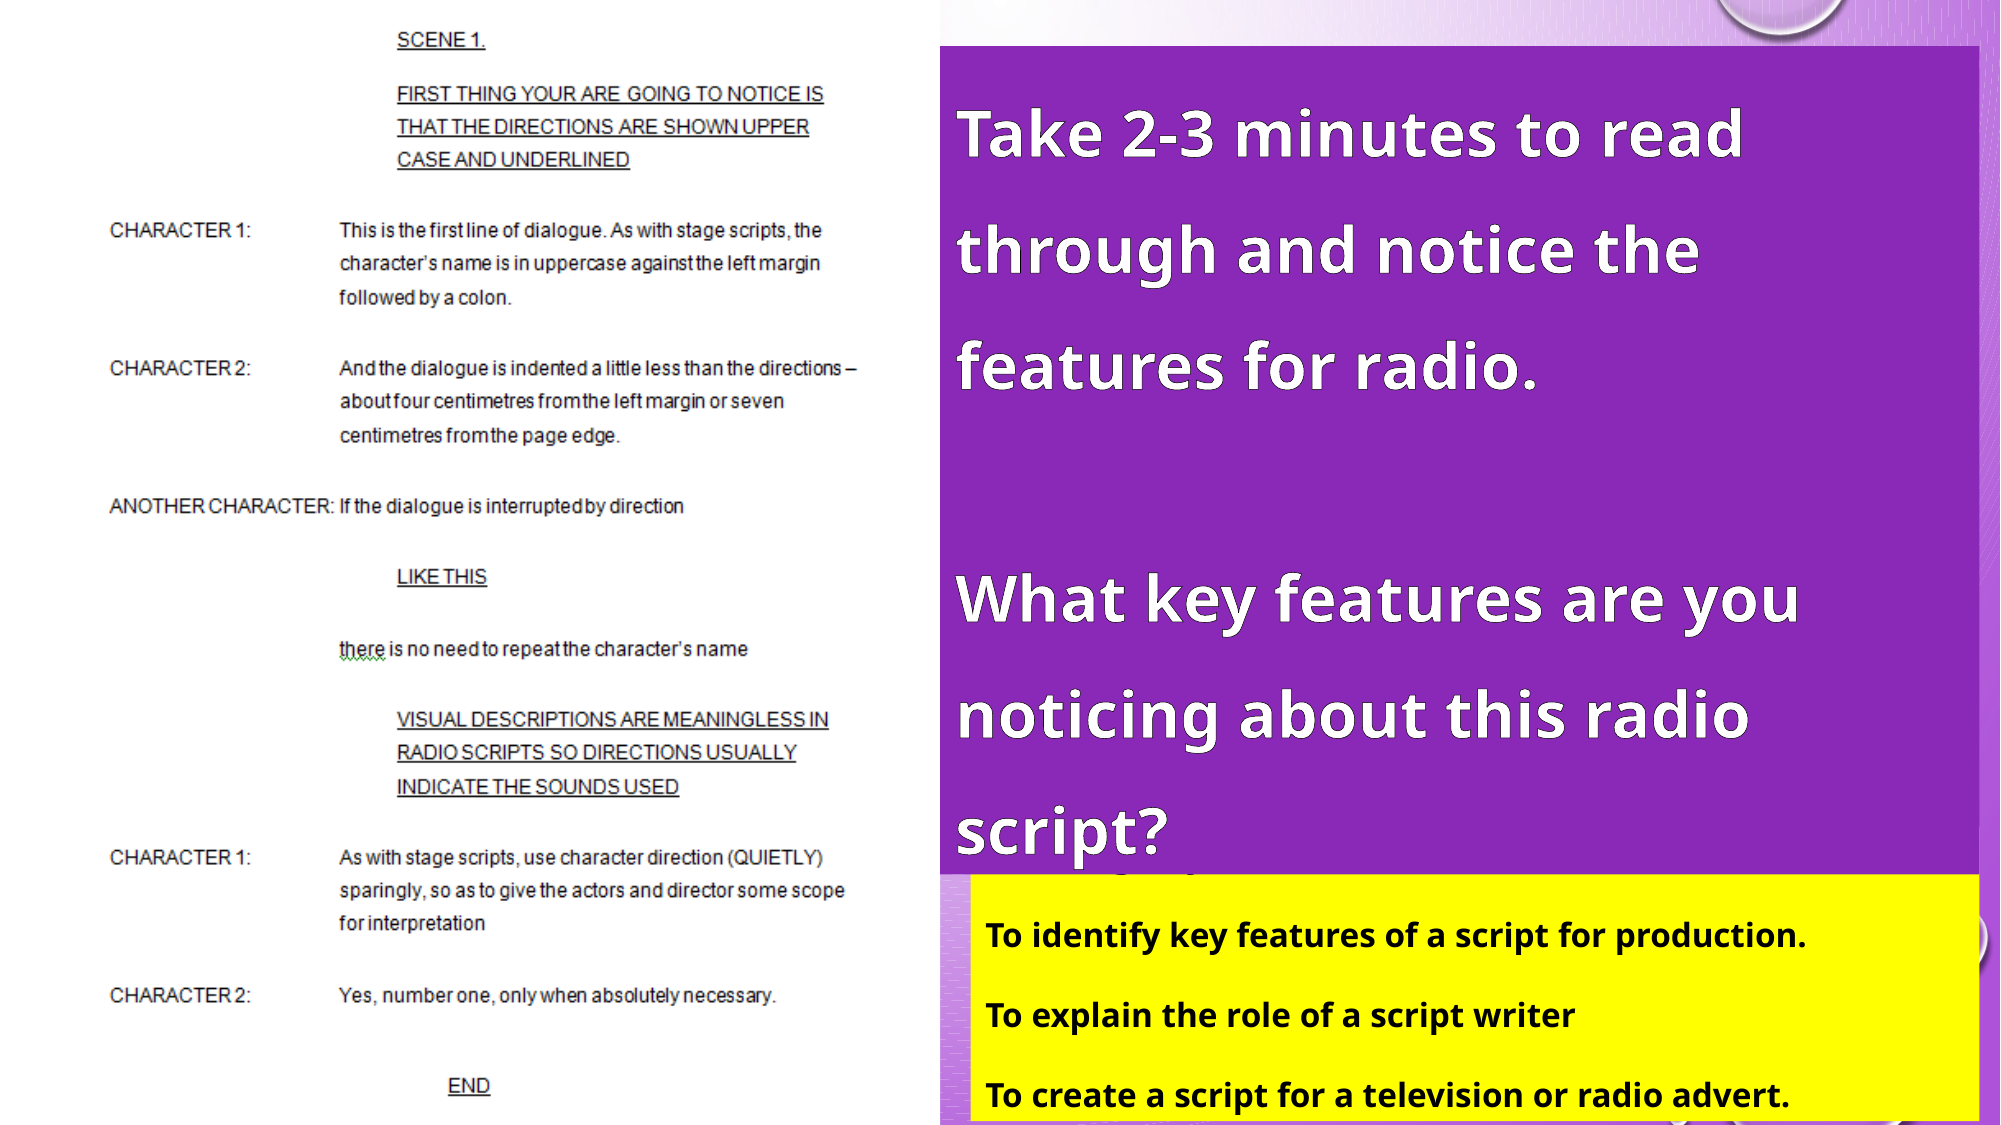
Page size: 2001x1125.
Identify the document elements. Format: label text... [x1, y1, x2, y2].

picture [941, 0, 2000, 1125]
text_box Take 2-3 minutes to read through and notice the features for radio. What key features are you noticing about this radio script? [945, 46, 1980, 875]
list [0, 0, 941, 1125]
text_box Learning Objective: To identify key features of a script for production. To explain the role of a script writer To create a script for a television or radio advert. [970, 875, 1980, 1122]
